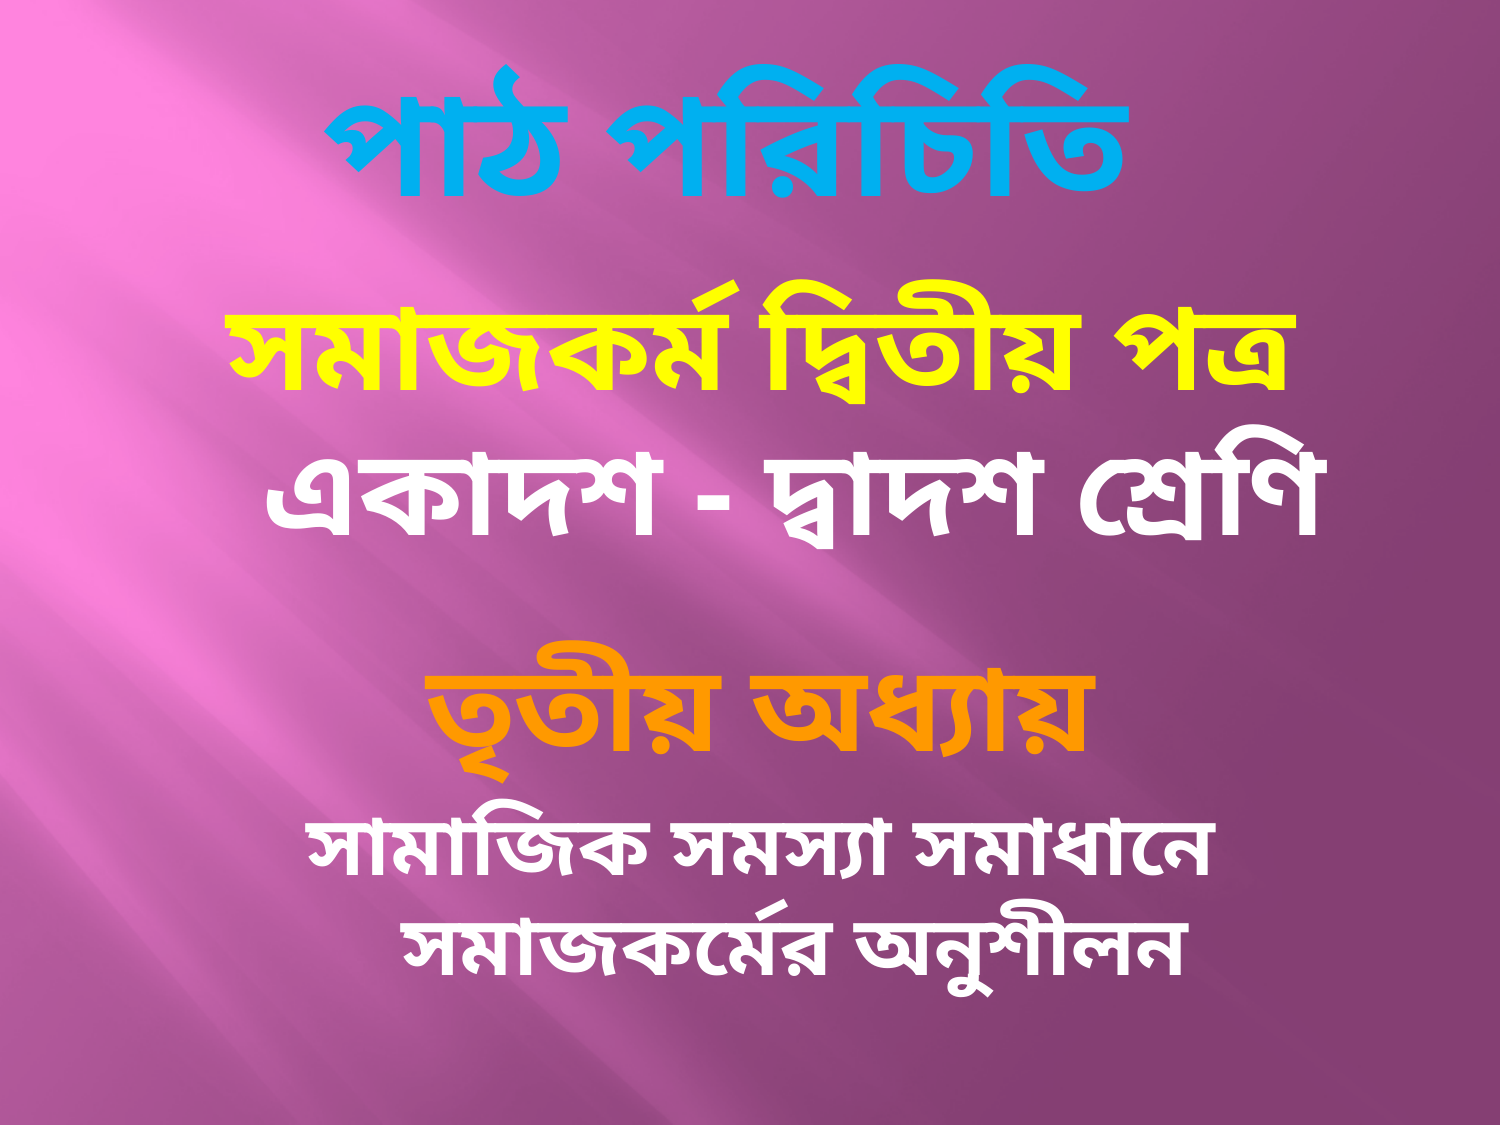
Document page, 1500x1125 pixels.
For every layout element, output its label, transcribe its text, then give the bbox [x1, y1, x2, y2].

title পাঠ পরিচিতি [287, 45, 1163, 233]
list সমাজকর্ম দ্বিতীয় পত্র একাদশ - দ্বাদশ শ্রেণি তৃতীয় অধ্যায় সামাজিক সমস্যা সমাধানে সমাজকর্মের অনুশীলন [75, 262, 1425, 1035]
